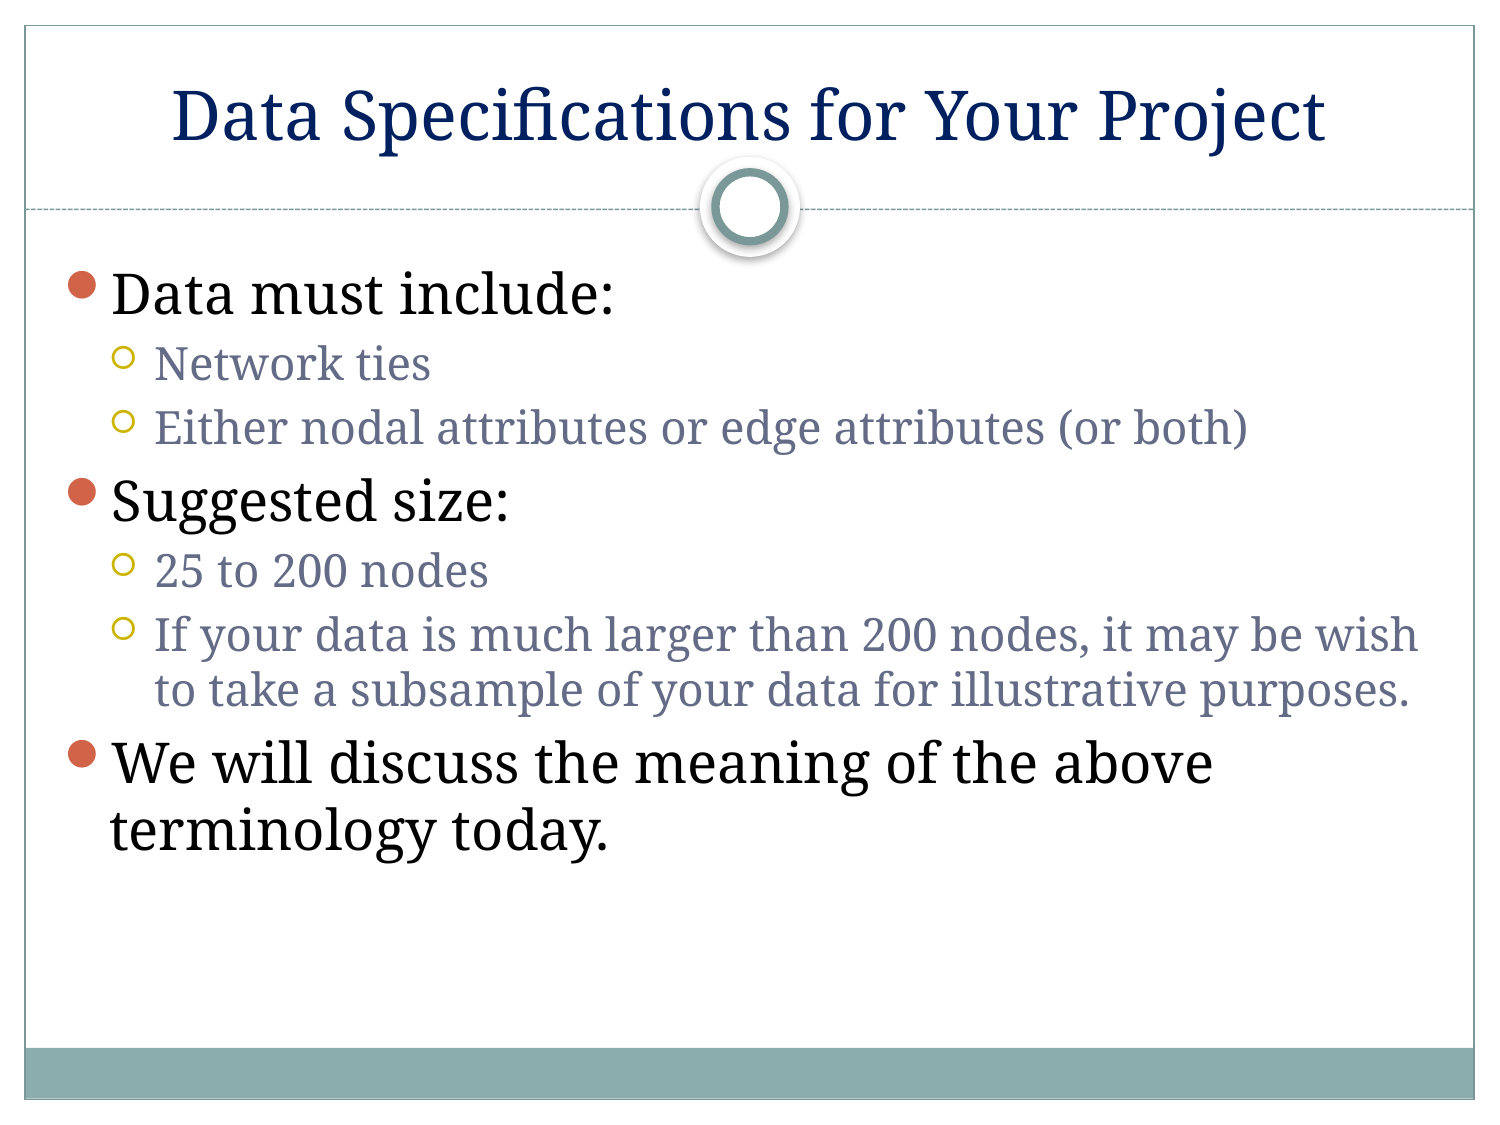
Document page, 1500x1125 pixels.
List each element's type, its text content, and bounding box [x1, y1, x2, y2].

list Data must include: Network ties Either nodal attributes or edge attributes (or both) Suggested size: 25 to 200 nodes If your data is much larger than 200 nodes, it may be wish to take a subsample of your data for illustrative purposes. We will discuss the meaning of the above terminology today. [49, 250, 1445, 1001]
title Data Specifications for Your Project [49, 37, 1450, 162]
